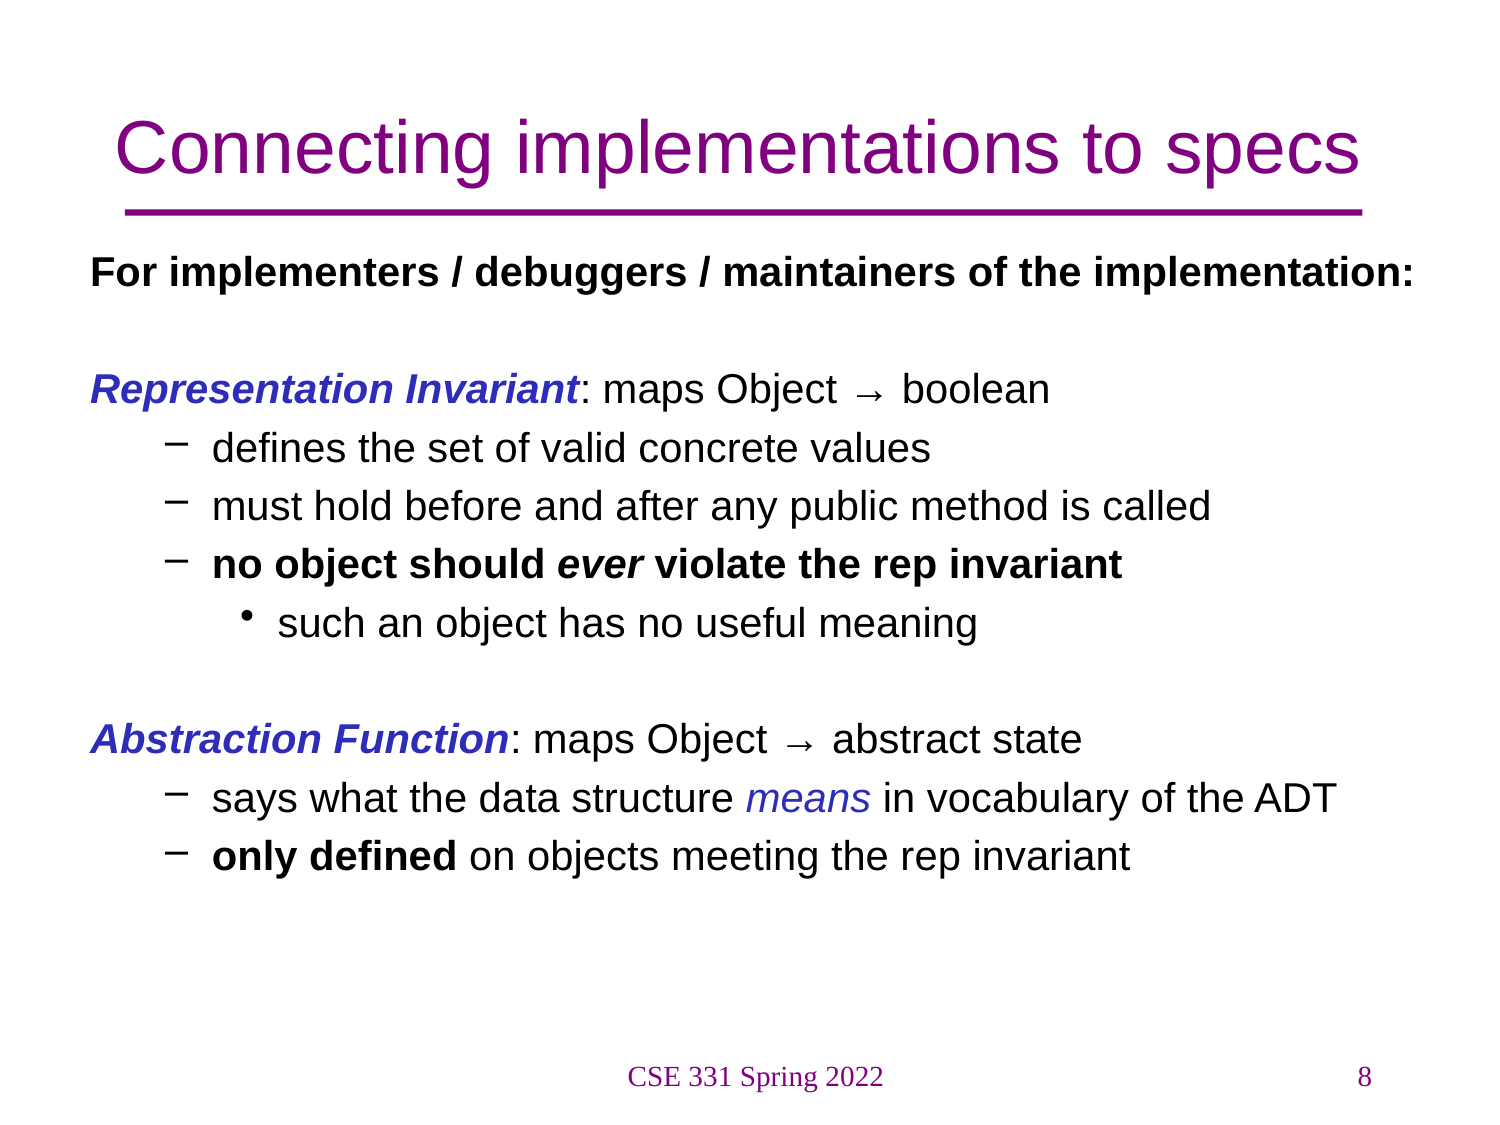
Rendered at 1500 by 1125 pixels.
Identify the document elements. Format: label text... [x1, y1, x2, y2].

title Connecting implementations to specs [99, 50, 1400, 237]
footer CSE 331 Spring 2022 [474, 1049, 1038, 1125]
slide_number 8 [1074, 1049, 1388, 1125]
list For implementers / debuggers / maintainers of the implementation: Representation Invariant: maps Object → boolean defines the set of valid concrete values must hold before and after any public method is called no object should ever violate the rep invariant such an object has no useful meaning Abstraction Function: maps Object → abstract state says what the data structure means in vocabulary of the ADT only defined on objects meeting the rep invariant [75, 237, 1438, 1113]
